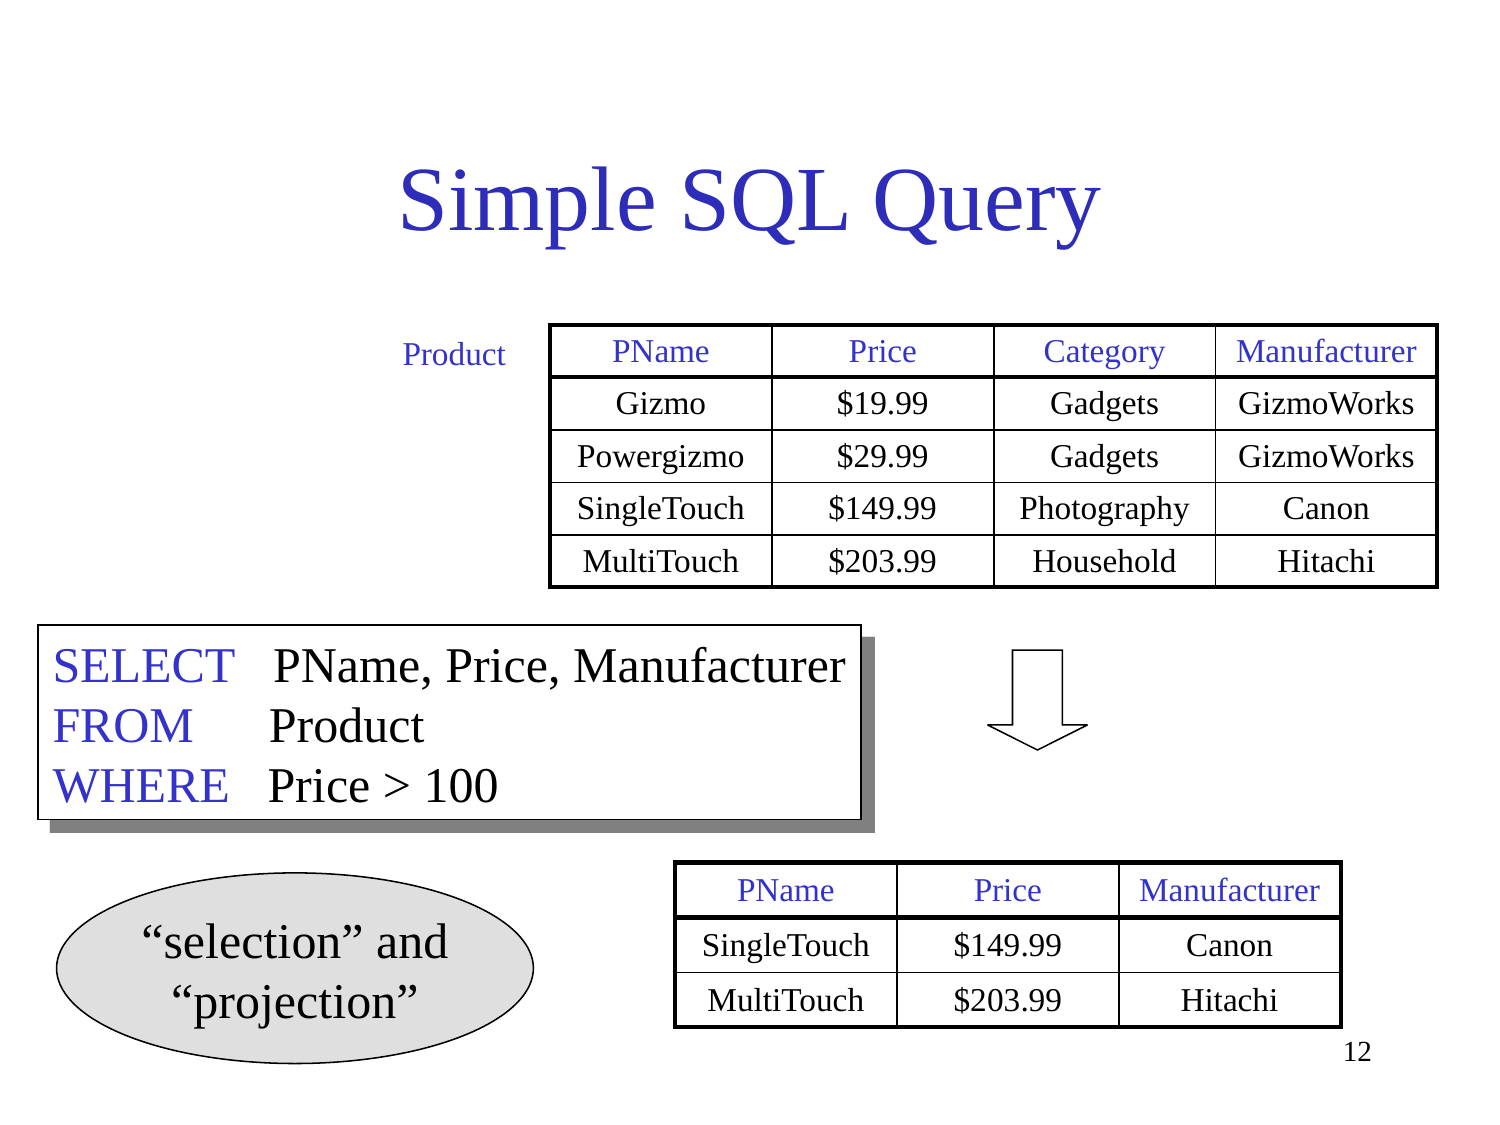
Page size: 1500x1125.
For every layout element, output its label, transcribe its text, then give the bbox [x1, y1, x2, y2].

table_cell Gadgets [995, 431, 1215, 482]
table_cell GizmoWorks [1216, 379, 1435, 429]
table_cell $203.99 [773, 536, 993, 585]
table_cell GizmoWorks [1216, 431, 1435, 482]
text_box Product [387, 324, 522, 380]
table_cell $149.99 [898, 920, 1118, 972]
table_cell MultiTouch [677, 973, 896, 1025]
table_header Price [898, 865, 1118, 915]
table_cell Hitachi [1216, 536, 1435, 585]
table_cell Gizmo [552, 379, 771, 429]
table_header Price [773, 327, 993, 375]
table_cell Photography [995, 483, 1215, 534]
table_cell Gadgets [995, 379, 1215, 429]
table_header PName [552, 327, 771, 375]
table_cell Canon [1216, 483, 1435, 534]
table_cell Hitachi [1120, 973, 1339, 1025]
table_cell $149.99 [773, 483, 993, 534]
table_cell SingleTouch [552, 483, 771, 534]
table_cell $29.99 [773, 431, 993, 482]
table_header Manufacturer [1120, 865, 1339, 915]
table_cell $19.99 [773, 379, 993, 429]
table_header Manufacturer [1216, 327, 1435, 375]
slide_number 12 [1074, 1024, 1388, 1101]
table_header PName [677, 865, 896, 915]
table_cell Household [995, 536, 1215, 585]
text_box [987, 650, 1088, 751]
title Simple SQL Query [112, 99, 1388, 288]
table_cell MultiTouch [552, 536, 771, 585]
table_cell Canon [1120, 920, 1339, 972]
table_cell SingleTouch [677, 920, 896, 972]
table_header Category [995, 327, 1215, 375]
table_cell $203.99 [898, 973, 1118, 1025]
table_cell Powergizmo [552, 431, 771, 482]
text_box “selection” and “projection” [56, 872, 534, 1064]
text_box SELECT PName, Price, Manufacturer FROM Product WHERE Price > 100 [38, 624, 861, 820]
